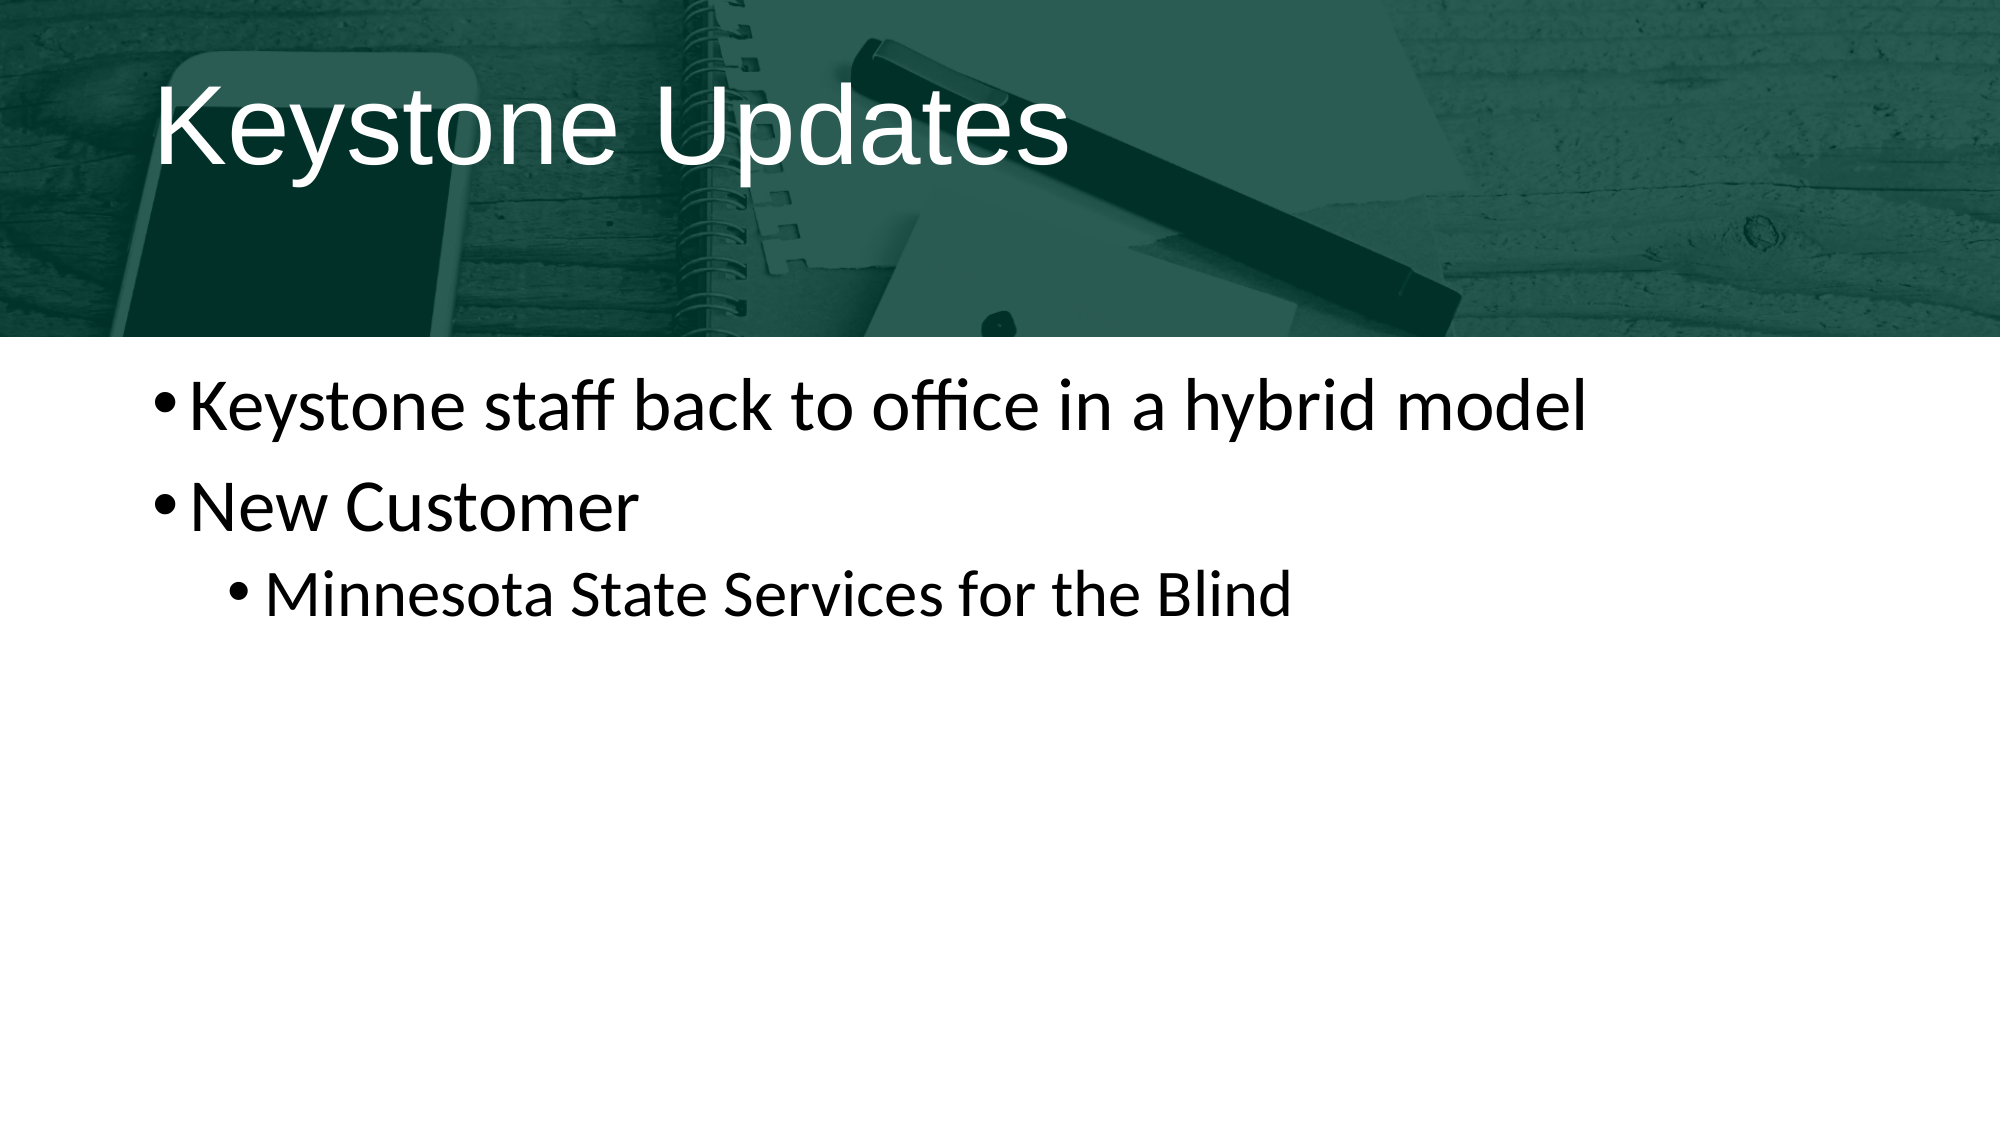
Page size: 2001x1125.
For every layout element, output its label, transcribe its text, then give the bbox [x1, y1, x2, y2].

list Keystone staff back to office in a hybrid model New Customer Minnesota State Services for the Blind [137, 357, 1898, 1084]
picture [0, 0, 2000, 337]
title Keystone Updates [137, 59, 1863, 278]
